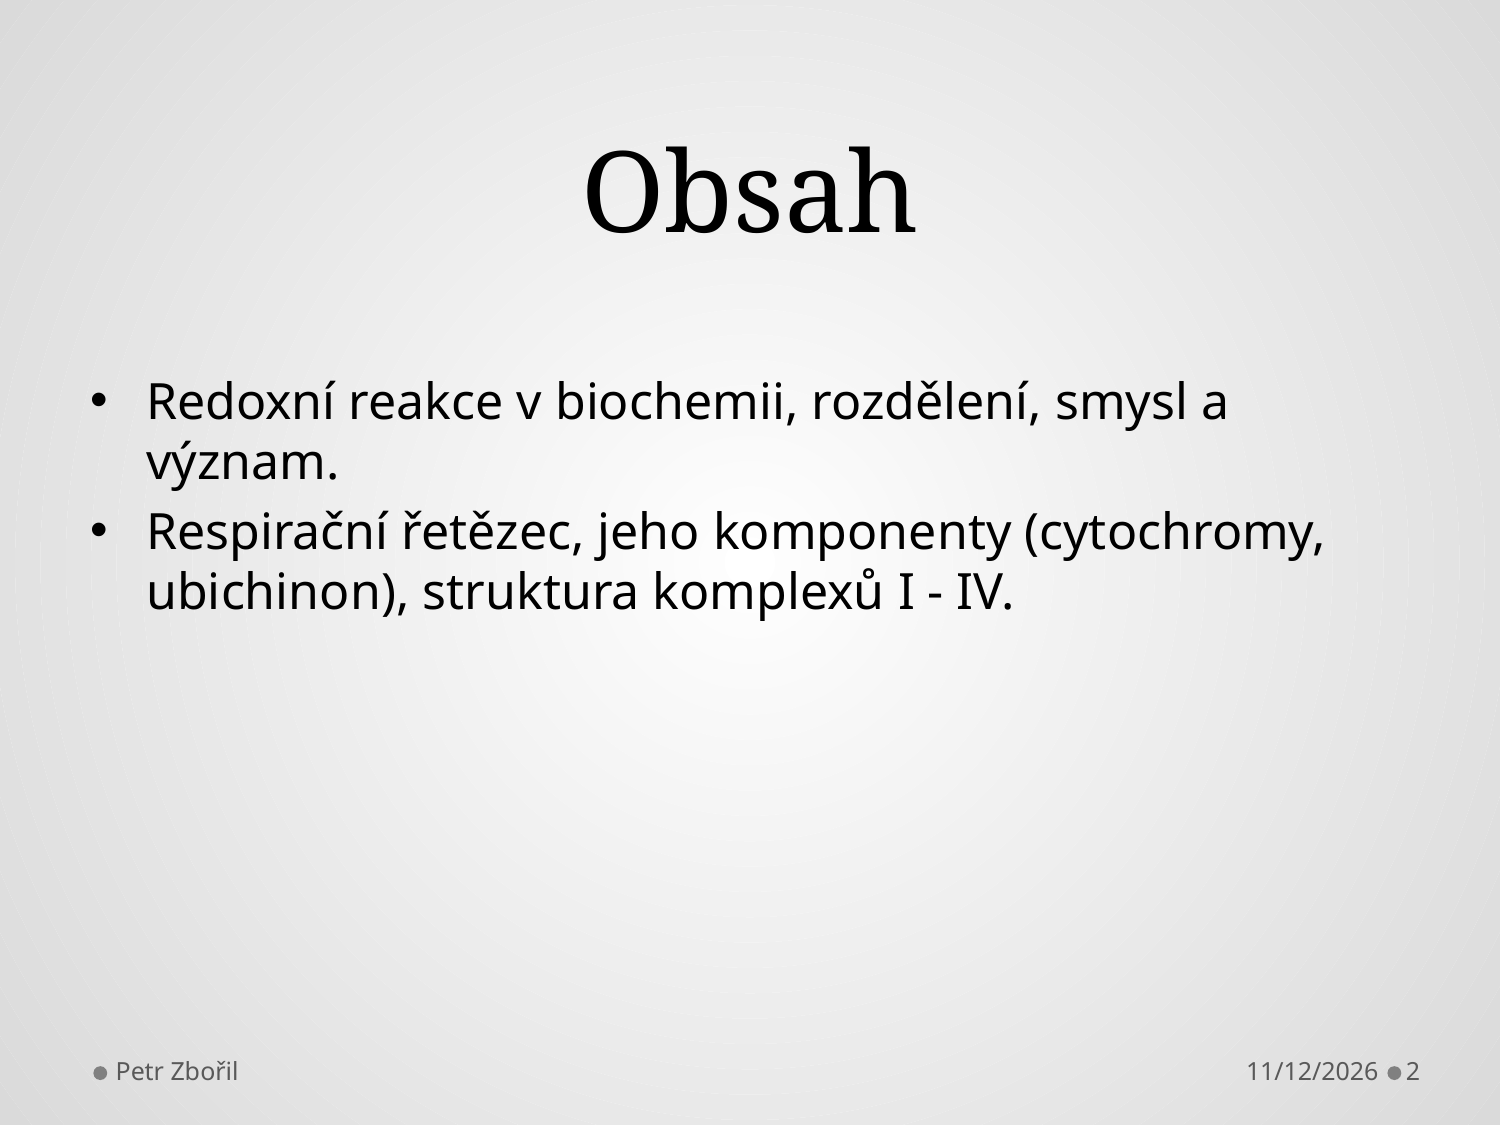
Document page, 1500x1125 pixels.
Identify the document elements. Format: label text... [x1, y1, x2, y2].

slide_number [1043, 1042, 1386, 1103]
slide_number 2 [1401, 1042, 1494, 1103]
title Obsah [75, 0, 1425, 263]
footer Petr Zbořil [108, 1042, 576, 1103]
list Redoxní reakce v biochemii, rozdělení, smysl a význam. Respirační řetězec, jeho komponenty (cytochromy, ubichinon), struktura komplexů I - IV. [75, 361, 1425, 1005]
